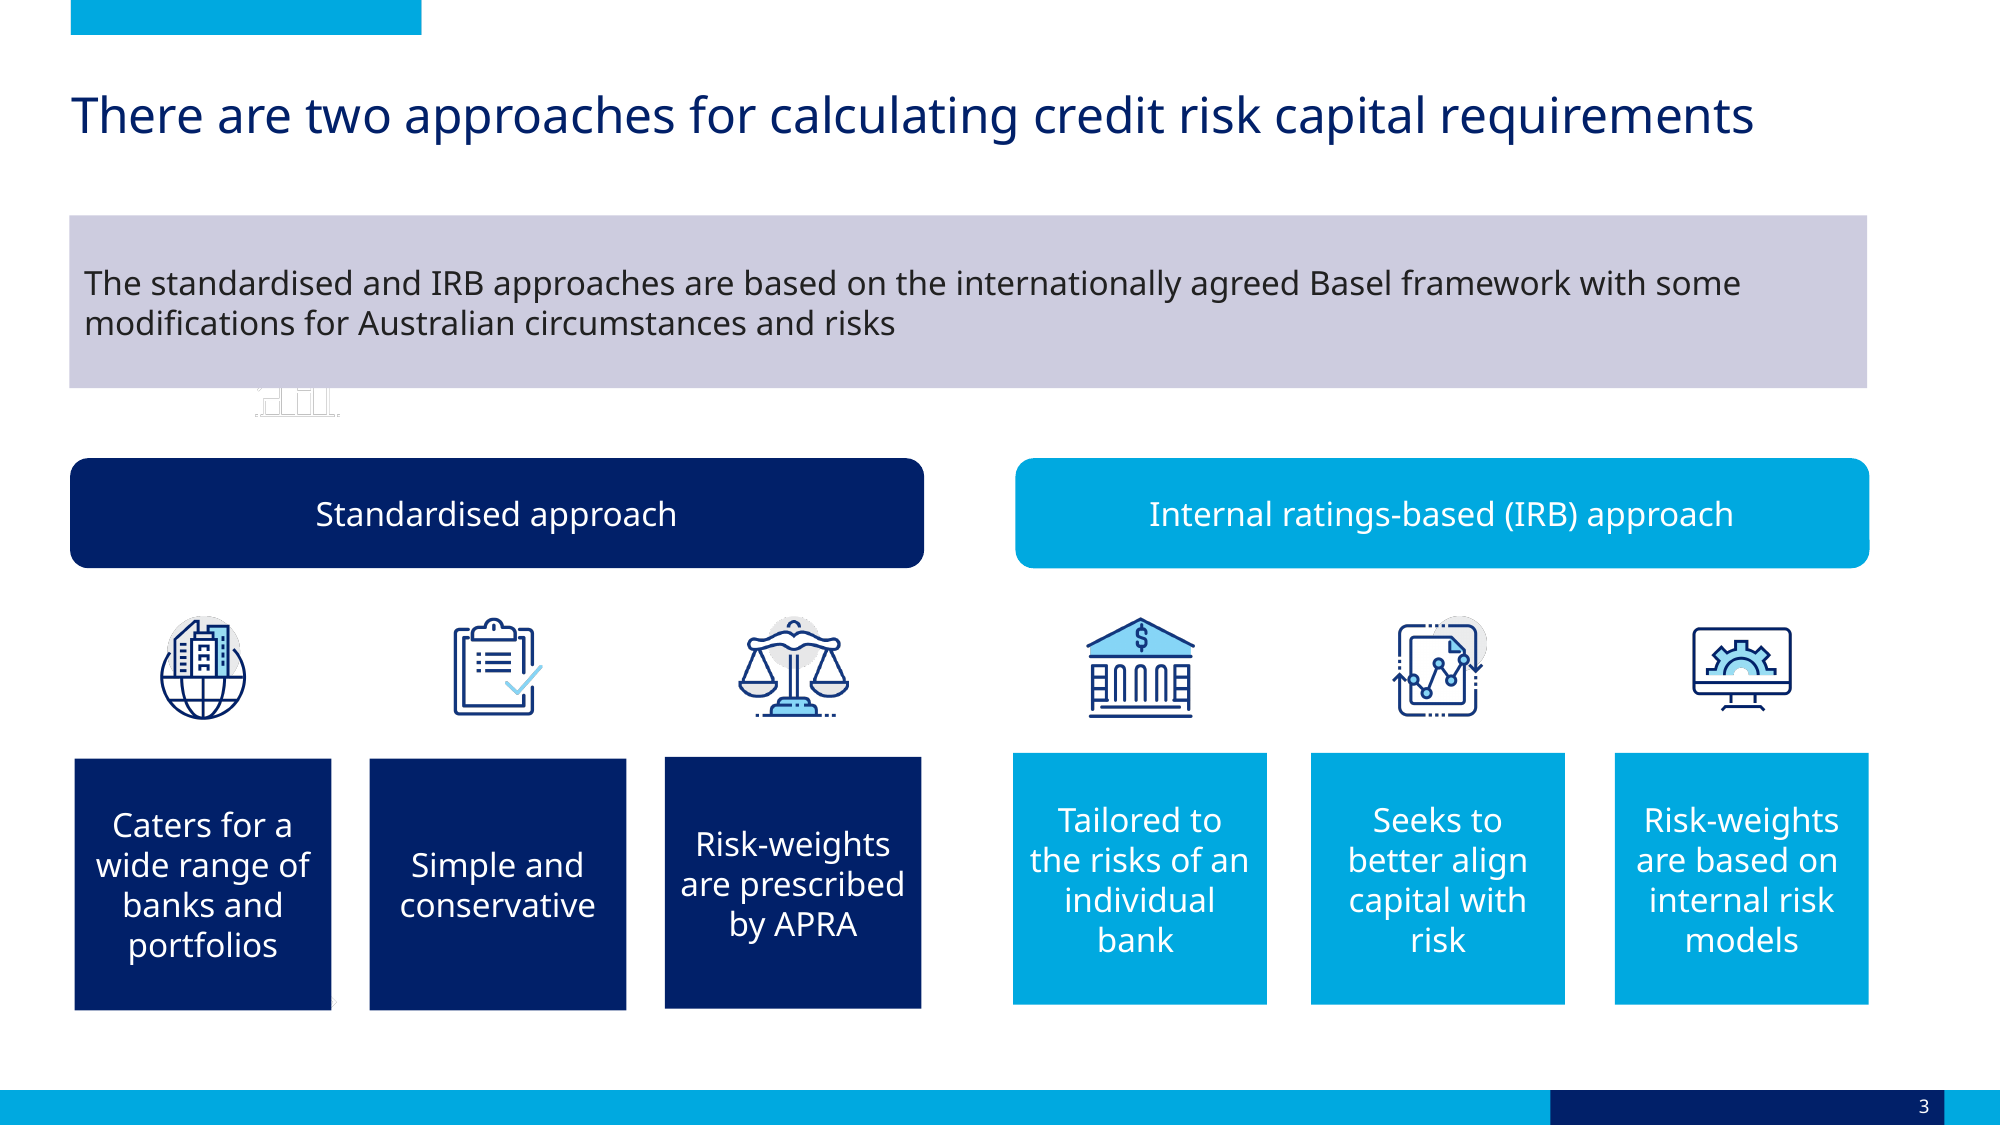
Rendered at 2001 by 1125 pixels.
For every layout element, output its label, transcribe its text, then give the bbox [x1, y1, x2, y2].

picture [239, 907, 356, 1021]
picture [452, 616, 544, 717]
text_box Seeks to better align capital with risk [1310, 752, 1566, 1006]
text_box Risk-weights are based on internal risk models [1614, 752, 1870, 1006]
text_box Simple and conservative [369, 758, 627, 1011]
picture [1085, 616, 1196, 719]
picture [1669, 599, 1815, 740]
picture [239, 324, 356, 438]
text_box Caters for a wide range of banks and portfolios [74, 758, 332, 1011]
text_box Standardised approach [69, 457, 926, 570]
text_box Risk-weights are prescribed by APRA [664, 756, 923, 1010]
text_box Tailored to the risks of an individual bank [1012, 752, 1268, 1006]
text_box The standardised and IRB approaches are based on the internationally agreed Basel framework with some modifications for Australian circumstances and risks [69, 215, 1868, 389]
picture [1389, 616, 1487, 719]
picture [738, 616, 849, 717]
title There are two approaches for calculating credit risk capital requirements [71, 90, 1868, 155]
text_box Internal ratings-based (IRB) approach [1014, 457, 1871, 570]
picture [130, 597, 276, 737]
slide_number 3 [1550, 1090, 1945, 1125]
